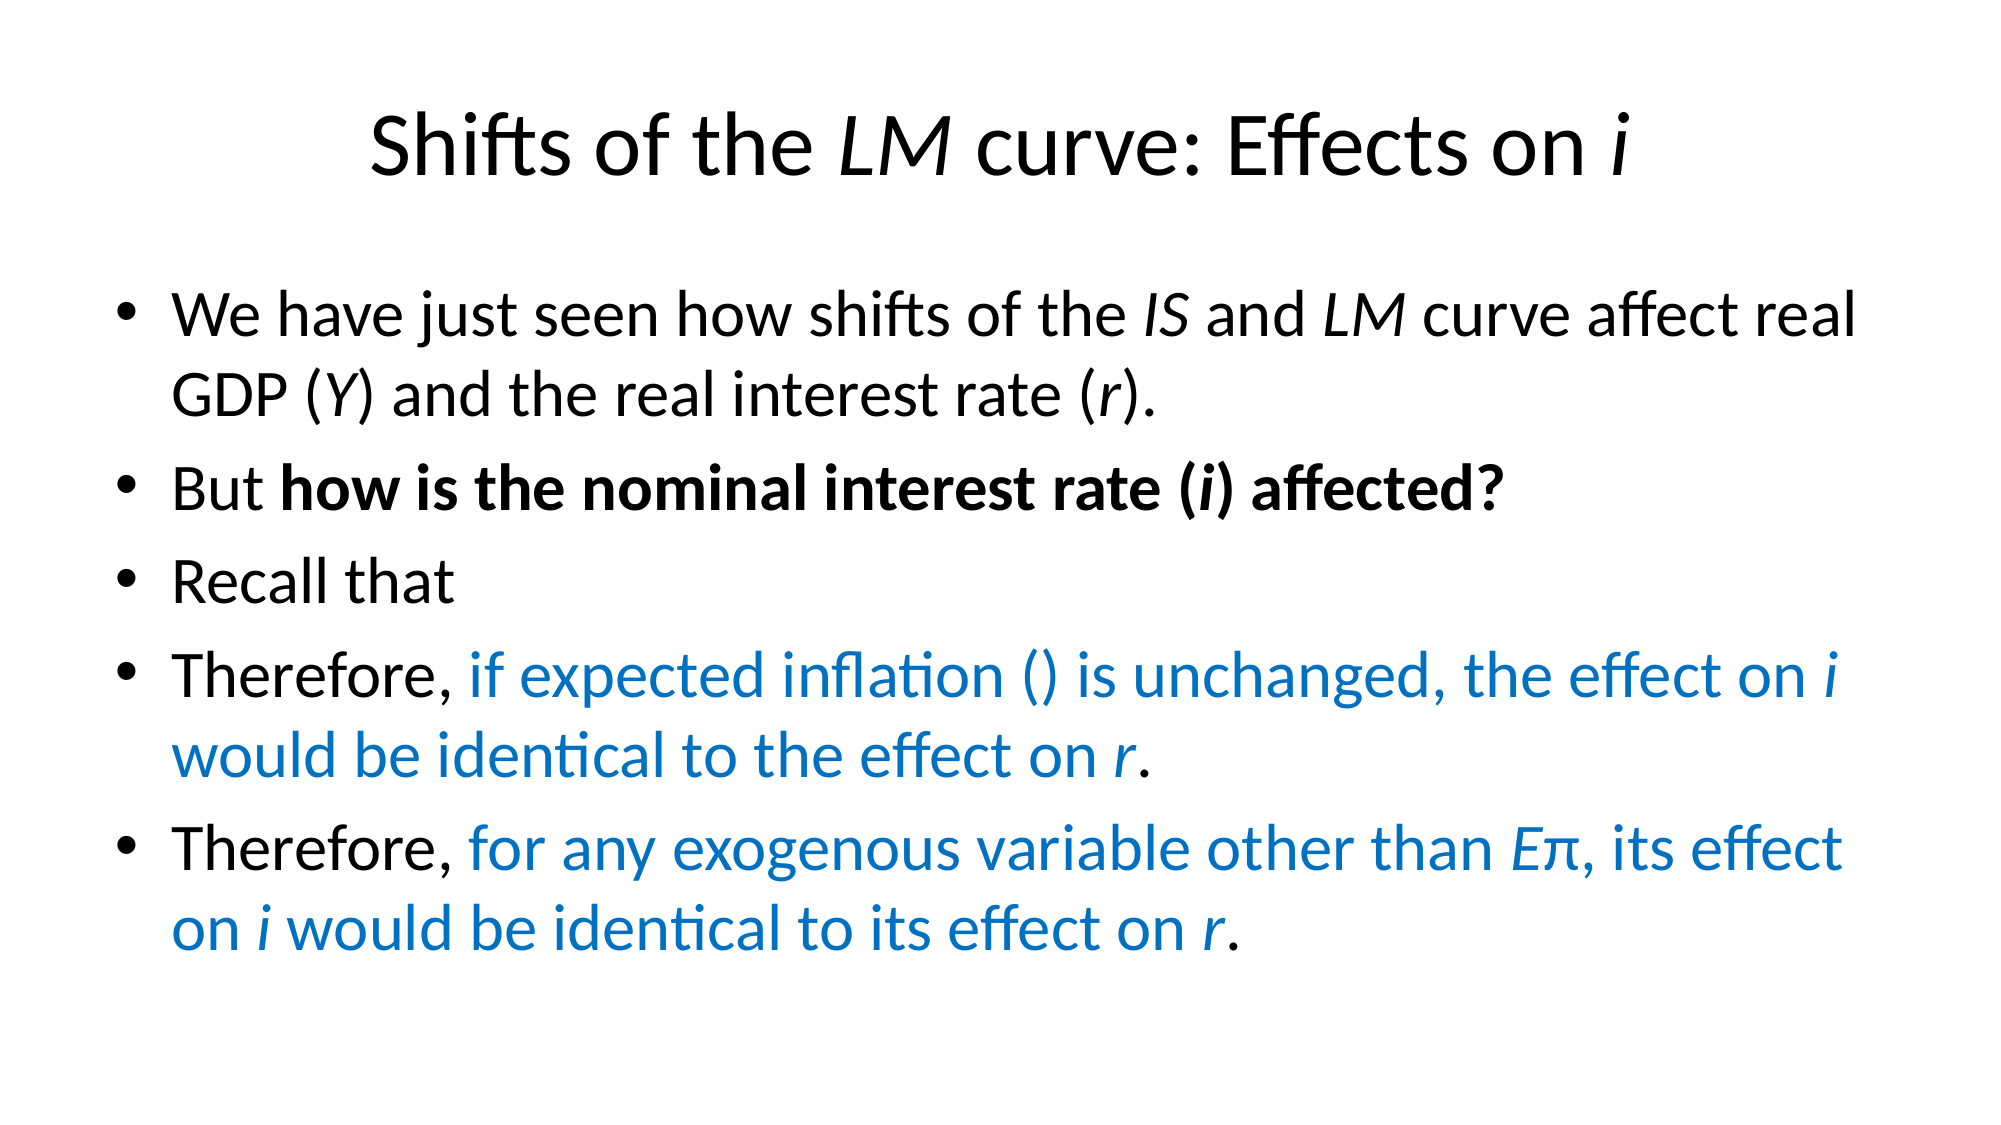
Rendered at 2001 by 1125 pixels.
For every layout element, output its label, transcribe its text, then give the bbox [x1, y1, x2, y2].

title Shifts of the LM curve: Effects on i [99, 45, 1900, 233]
